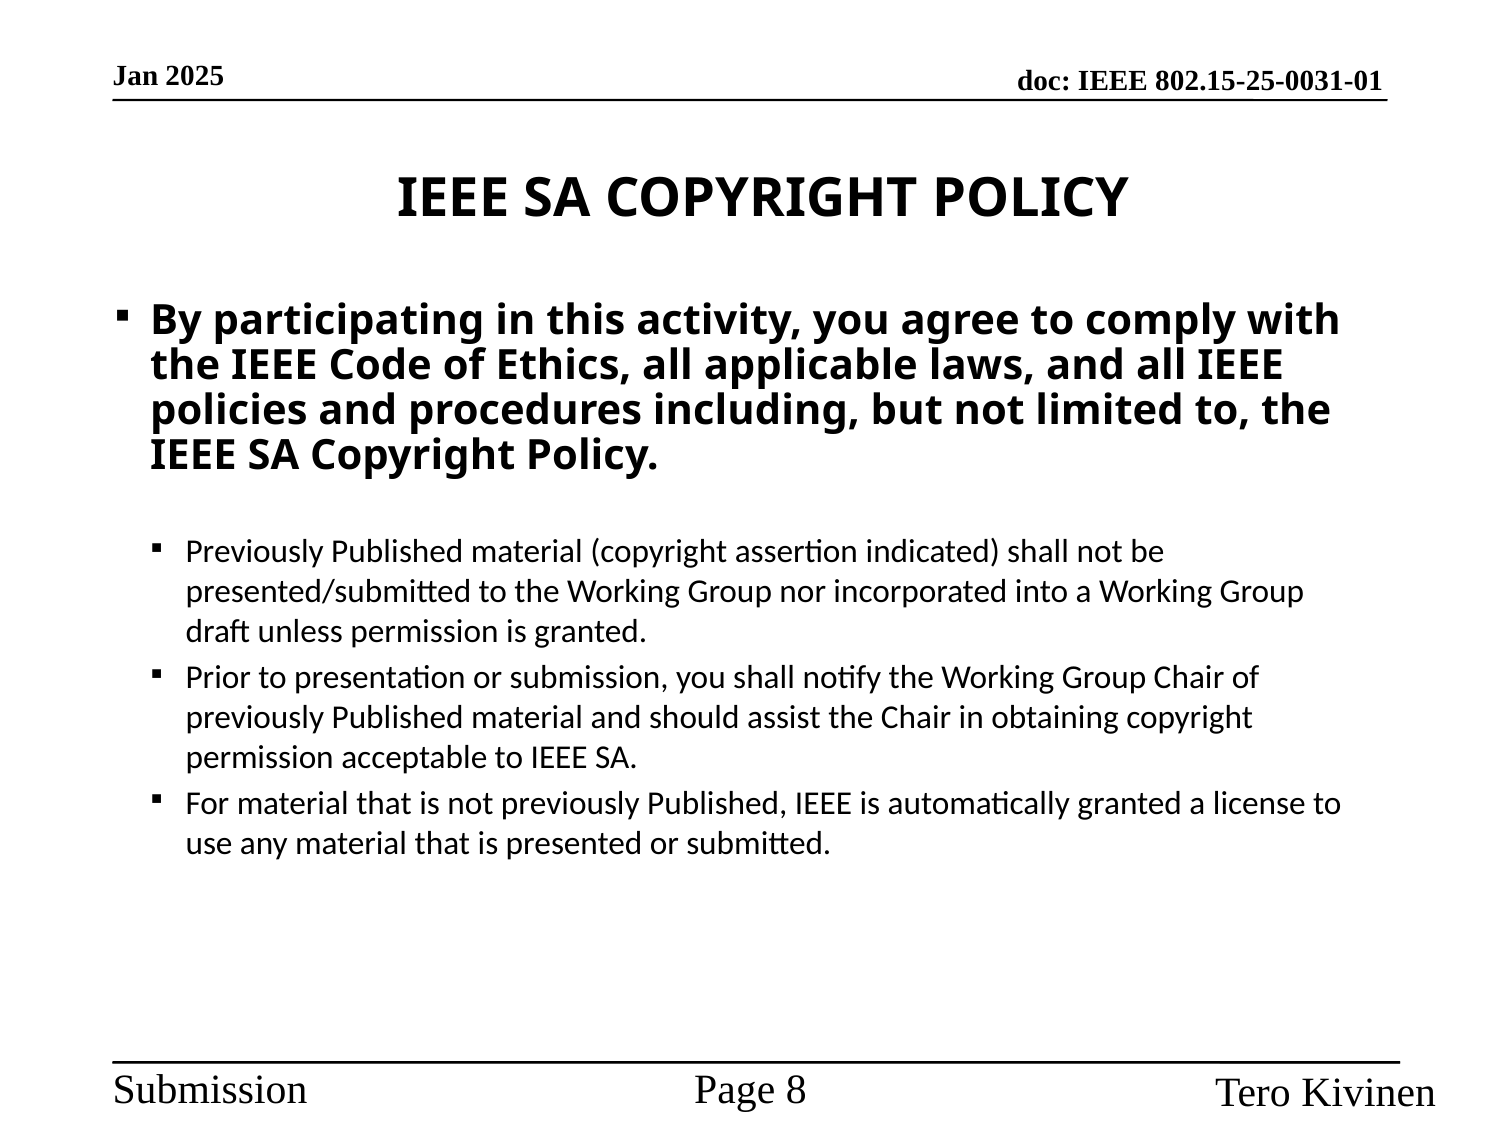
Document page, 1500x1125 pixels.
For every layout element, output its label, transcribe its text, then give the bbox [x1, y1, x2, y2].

text_box IEEE SA Copyright Policy [53, 103, 1475, 288]
text_box By participating in this activity, you agree to comply with the IEEE Code of Ethics, all applicable laws, and all IEEE policies and procedures including, but not limited to, the IEEE SA Copyright Policy. Previously Published material (copyright assertion indicated) shall not be presented/submitted to the Working Group nor incorporated into a Working Group draft unless permission is granted. Prior to presentation or submission, you shall notify the Working Group Chair of previously Published material and should assist the Chair in obtaining copyright permission acceptable to IEEE SA. For material that is not previously Published, IEEE is automatically granted a license to use any material that is presented or submitted. [99, 290, 1371, 1021]
